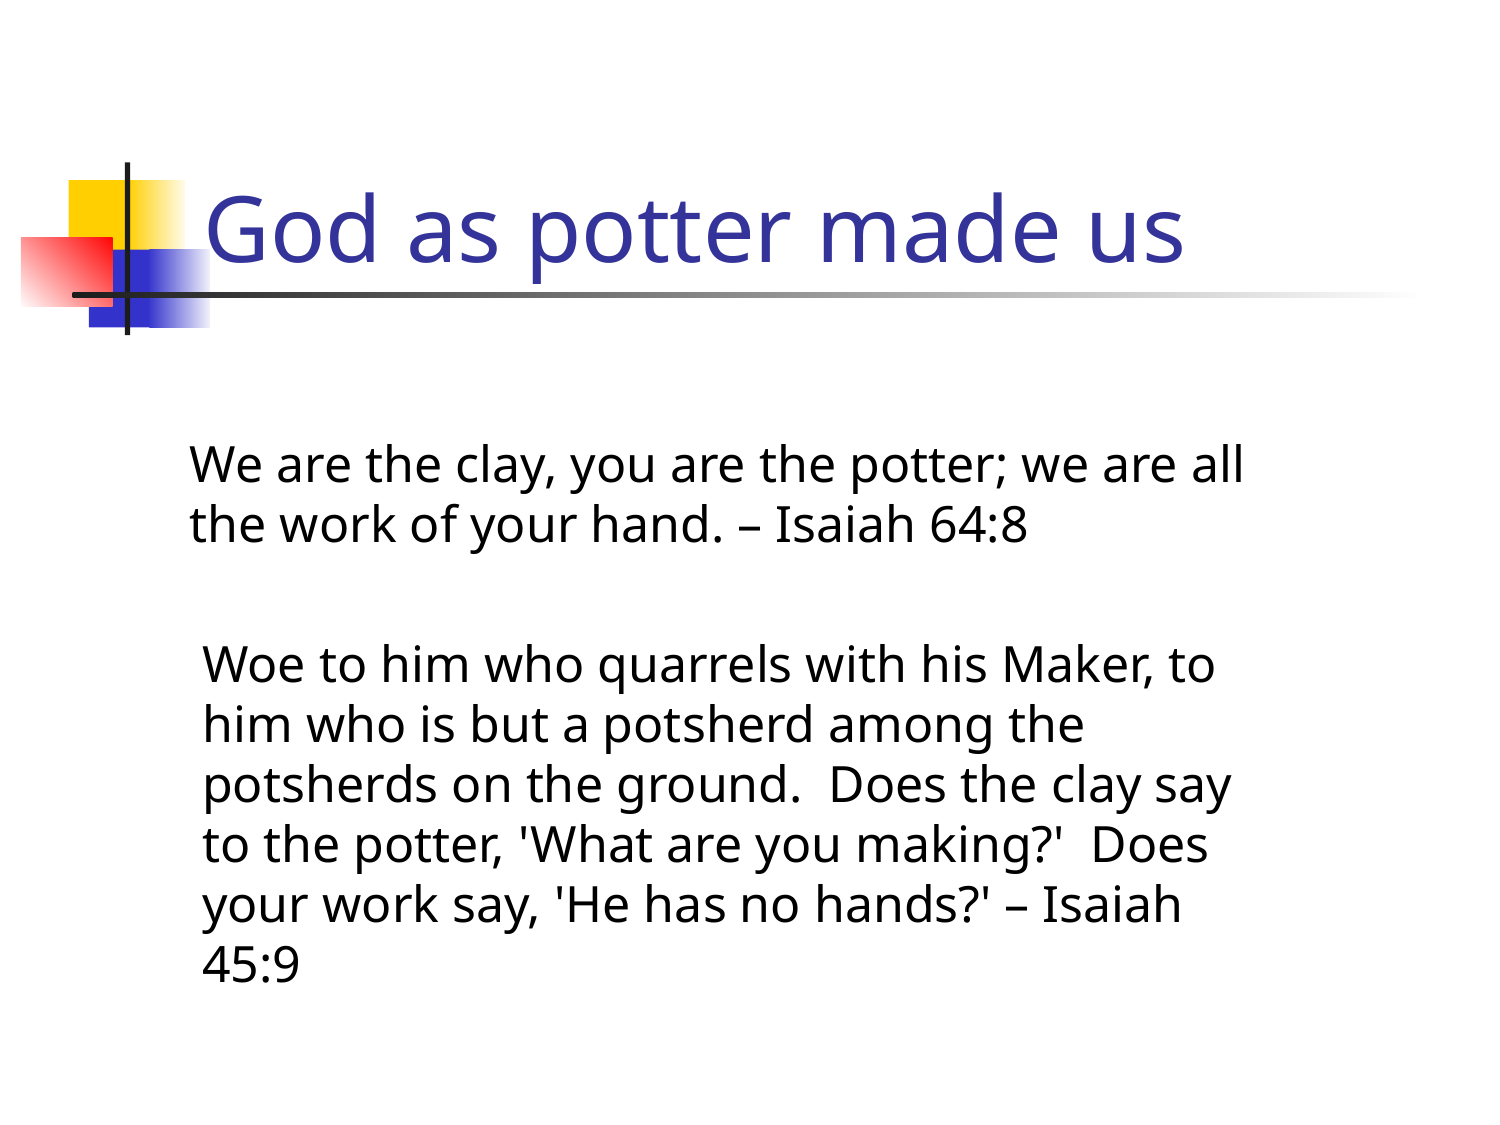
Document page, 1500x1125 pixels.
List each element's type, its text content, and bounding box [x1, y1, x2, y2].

text_box We are the clay, you are the potter; we are all the work of your hand. – Isaiah 64:8 [174, 424, 1275, 560]
text_box Woe to him who quarrels with his Maker, to him who is but a potsherd among the potsherds on the ground. Does the clay say to the potter, 'What are you making?' Does your work say, 'He has no hands?' – Isaiah 45:9 [187, 624, 1288, 1000]
title God as potter made us [188, 101, 1468, 289]
